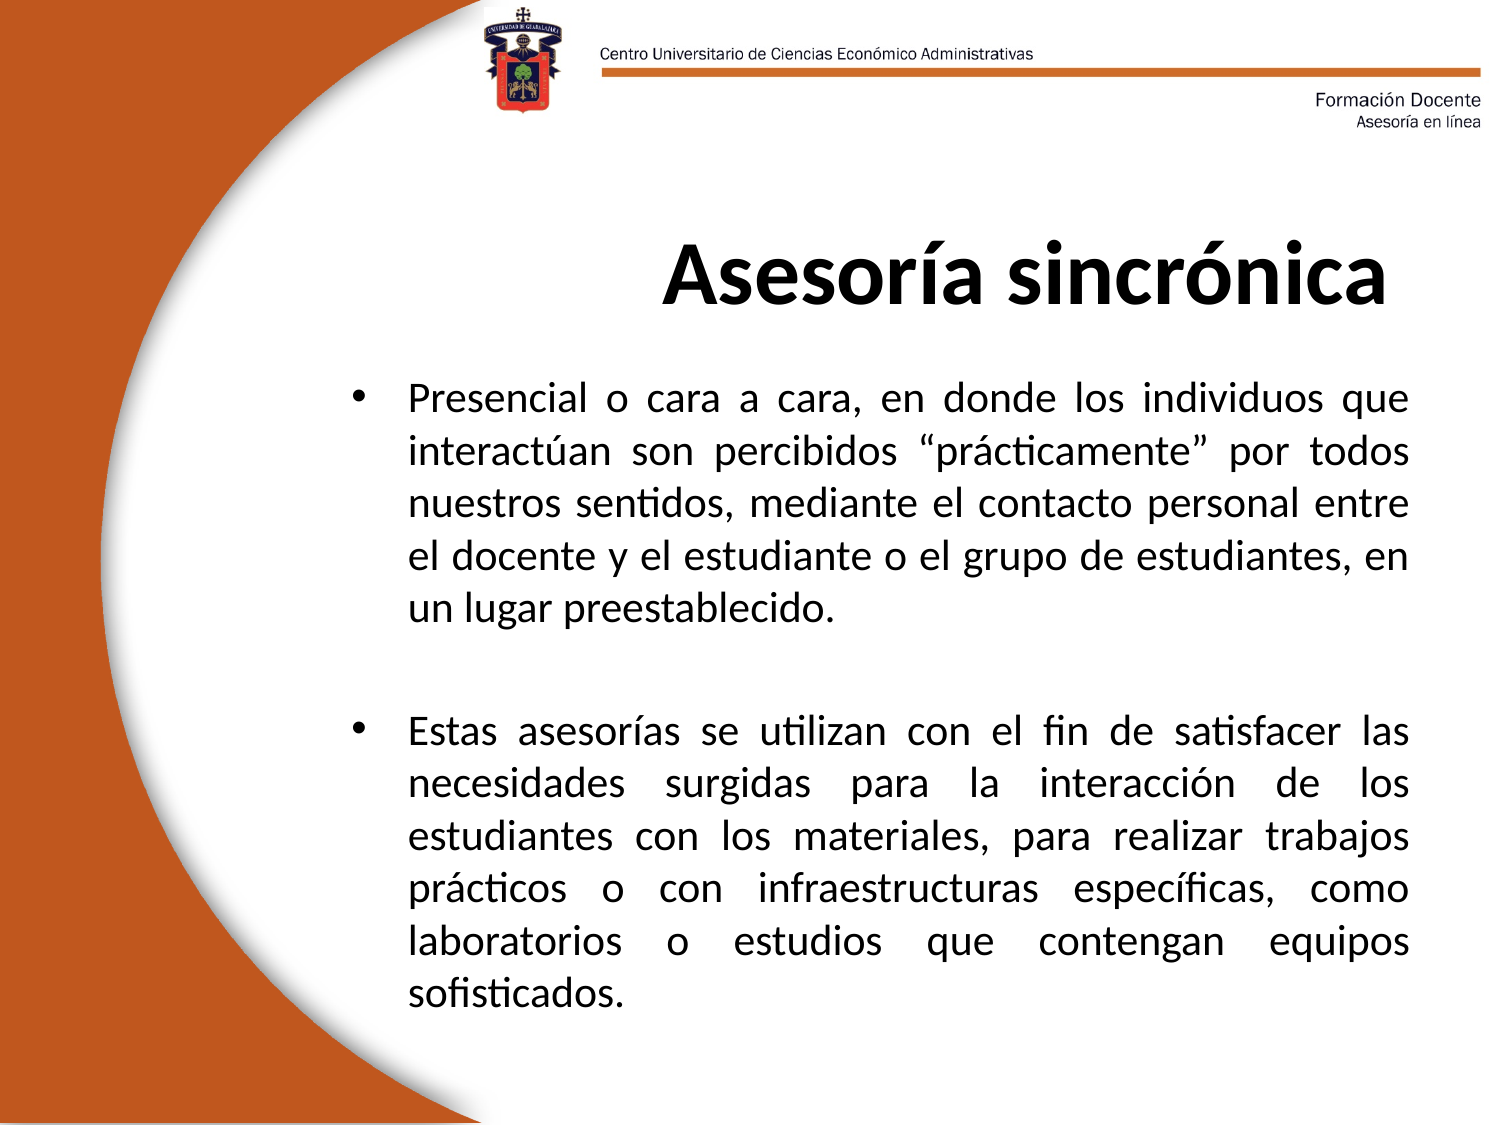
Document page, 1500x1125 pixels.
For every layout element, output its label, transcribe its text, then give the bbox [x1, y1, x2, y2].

list Presencial o cara a cara, en donde los individuos que interactúan son percibidos “prácticamente” por todos nuestros sentidos, mediante el contacto personal entre el docente y el estudiante o el grupo de estudiantes, en un lugar preestablecido. Estas asesorías se utilizan con el fin de satisfacer las necesidades surgidas para la interacción de los estudiantes con los materiales, para realizar trabajos prácticos o con infraestructuras específicas, como laboratorios o estudios que contengan equipos sofisticados. [509, 361, 1425, 1094]
title Asesoría sincrónica [509, 174, 1425, 361]
picture [0, 0, 1495, 1123]
